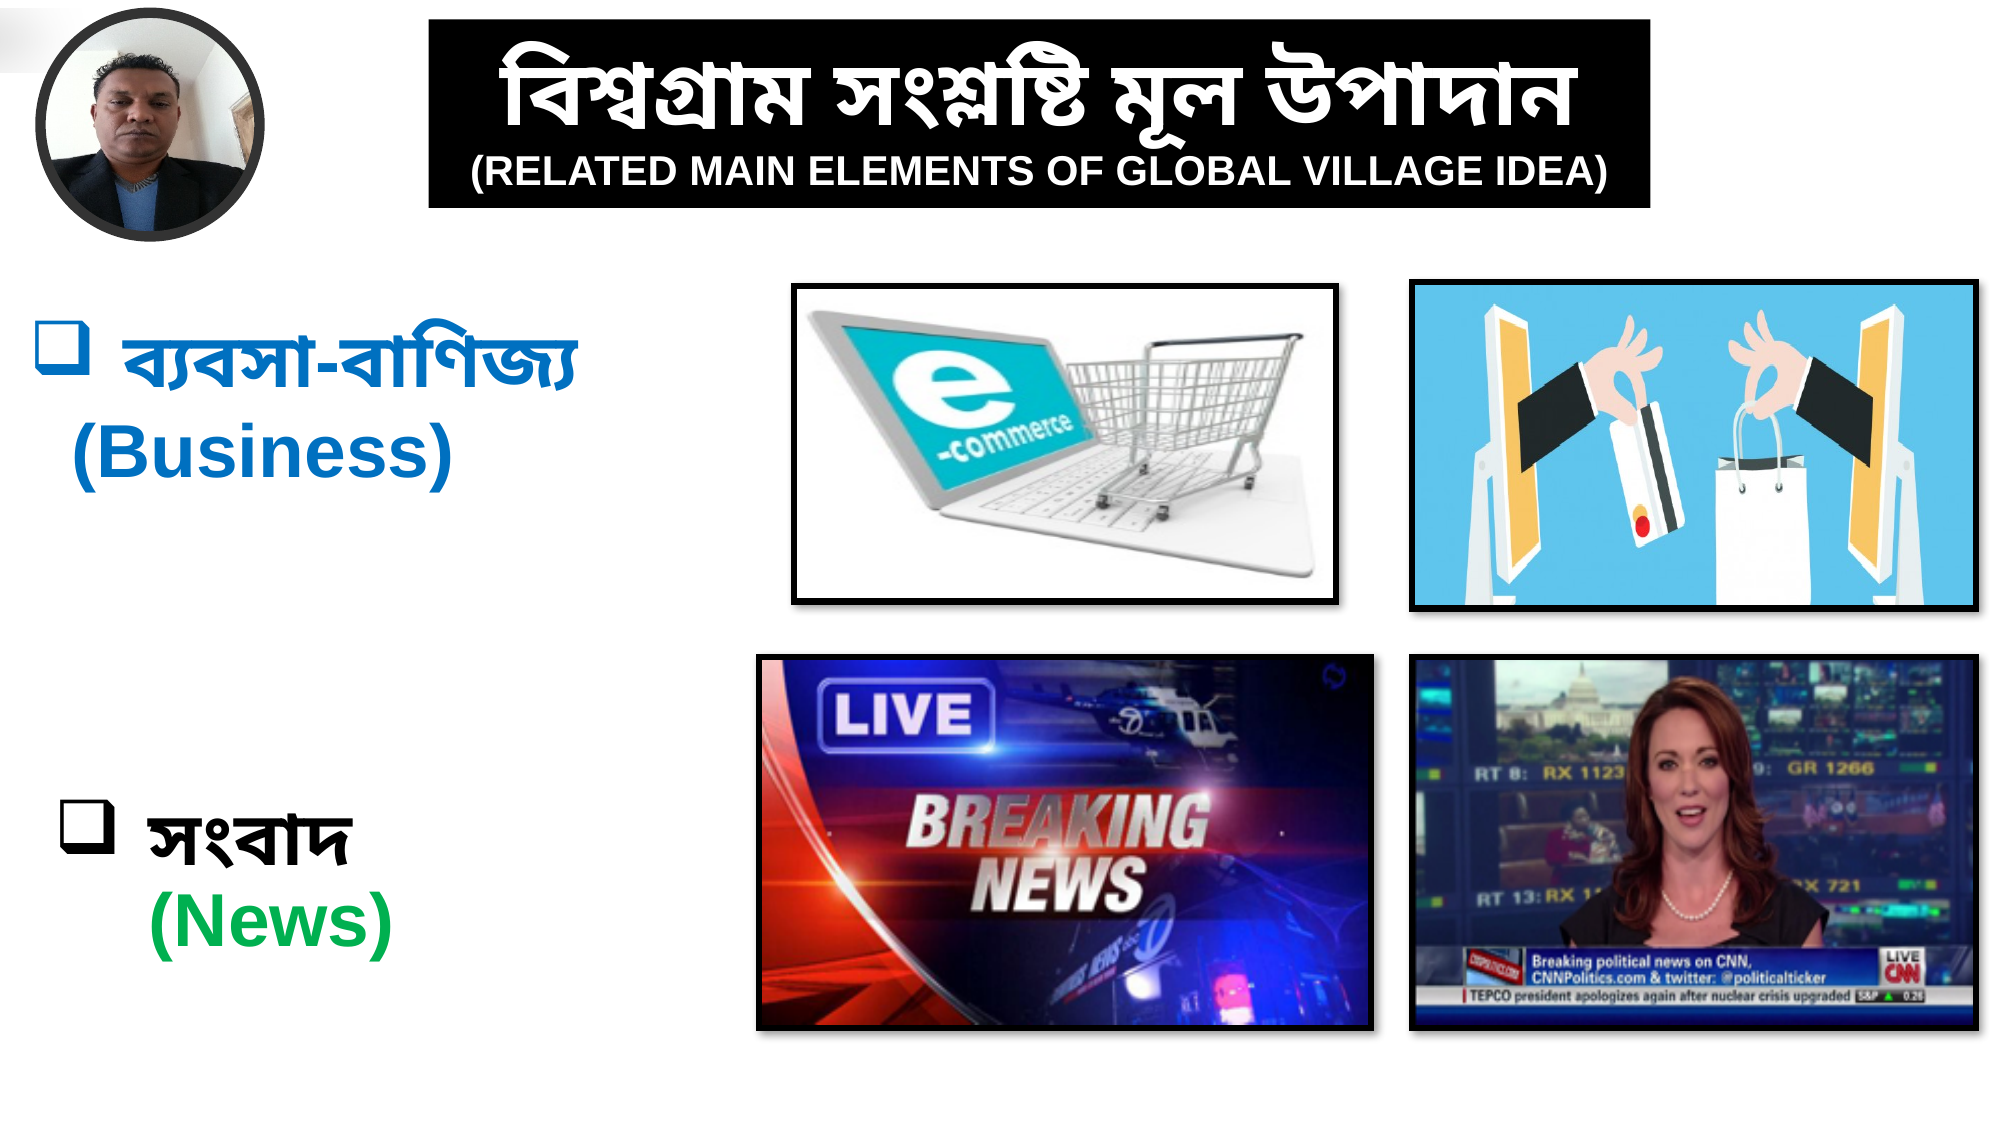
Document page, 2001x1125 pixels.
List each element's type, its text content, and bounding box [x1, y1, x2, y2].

text_box সংবাদ (News) [40, 806, 629, 957]
picture [796, 288, 1333, 599]
picture [1414, 285, 1974, 606]
text_box ব্যবসা-বাণিজ্য (Business) [15, 305, 736, 500]
picture [40, 12, 260, 237]
picture [1414, 659, 1974, 1026]
picture [761, 659, 1368, 1026]
title বিশ্বগ্রাম সংশ্লষ্টি মূল উপাদান (RELATED MAIN ELEMENTS OF GLOBAL VILLAGE IDEA) [428, 19, 1651, 208]
